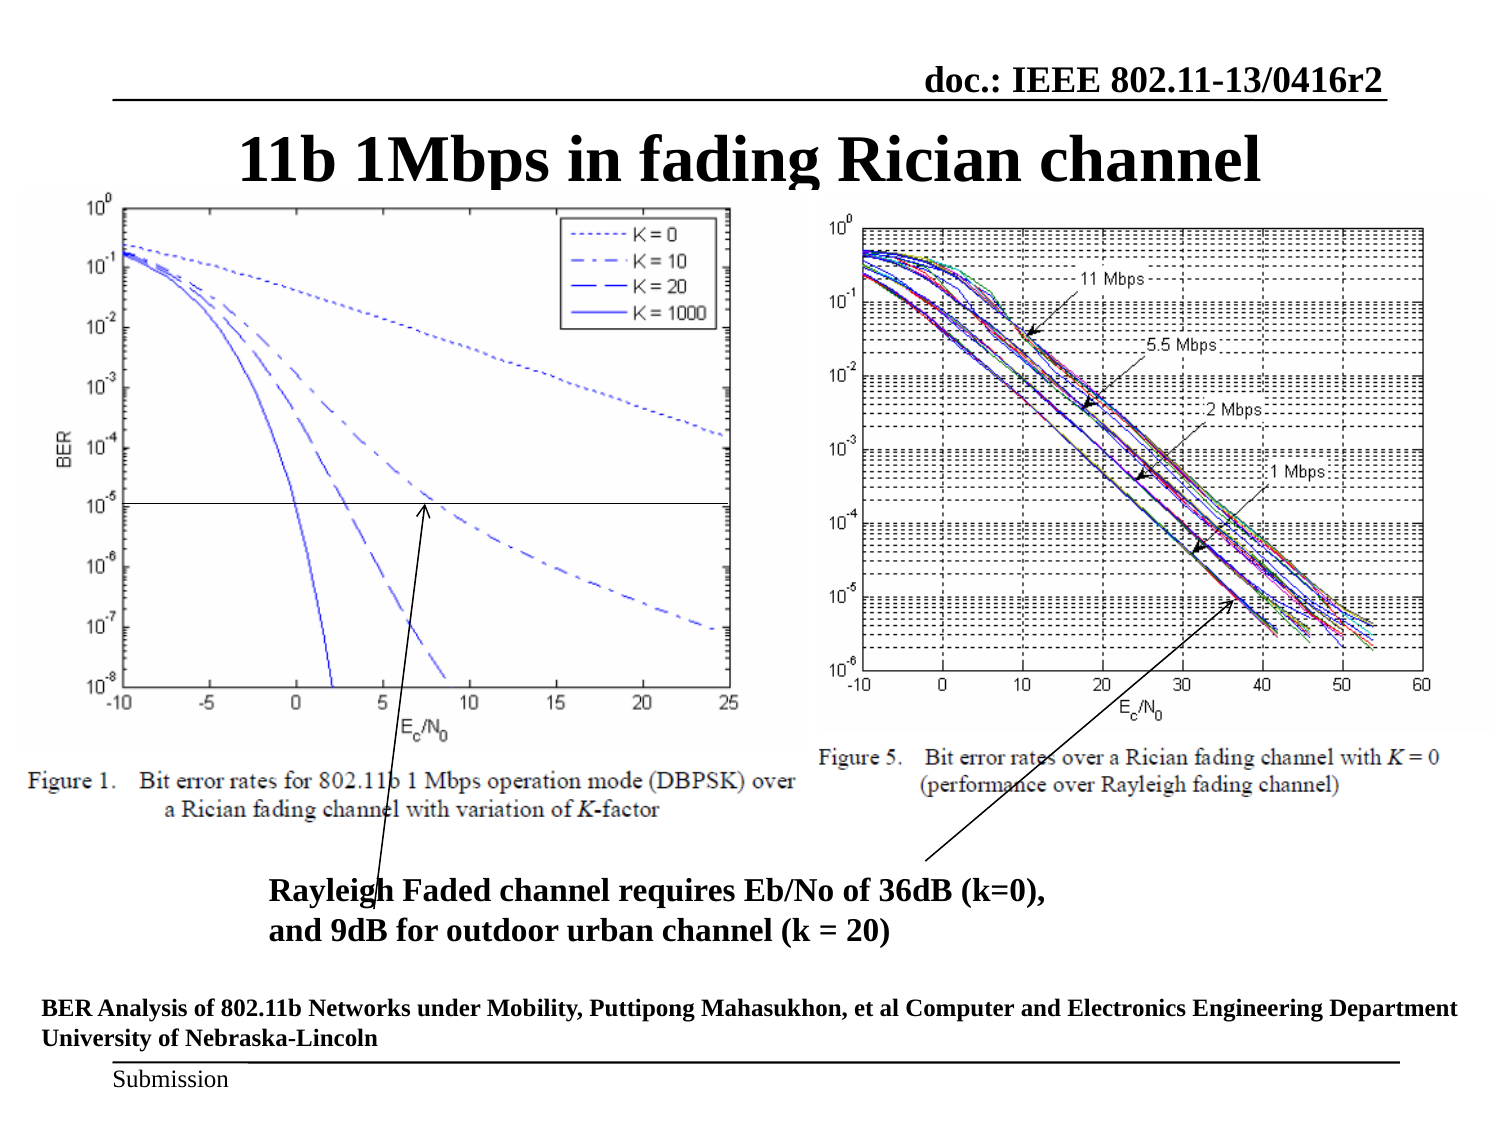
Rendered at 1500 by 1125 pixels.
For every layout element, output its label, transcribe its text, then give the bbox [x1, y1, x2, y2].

text_box Rayleigh Faded channel requires Eb/No of 36dB (k=0), and 9dB for outdoor urban channel (k = 20) [253, 861, 1070, 956]
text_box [925, 599, 1234, 862]
text_box BER Analysis of 802.11b Networks under Mobility, Puttipong Mahasukhon, et al Computer and Electronics Engineering Department University of Nebraska-Lincoln [26, 983, 1475, 1059]
picture [0, 190, 1500, 837]
title 11b 1Mbps in fading Rician channel [112, 112, 1388, 196]
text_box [373, 503, 426, 910]
